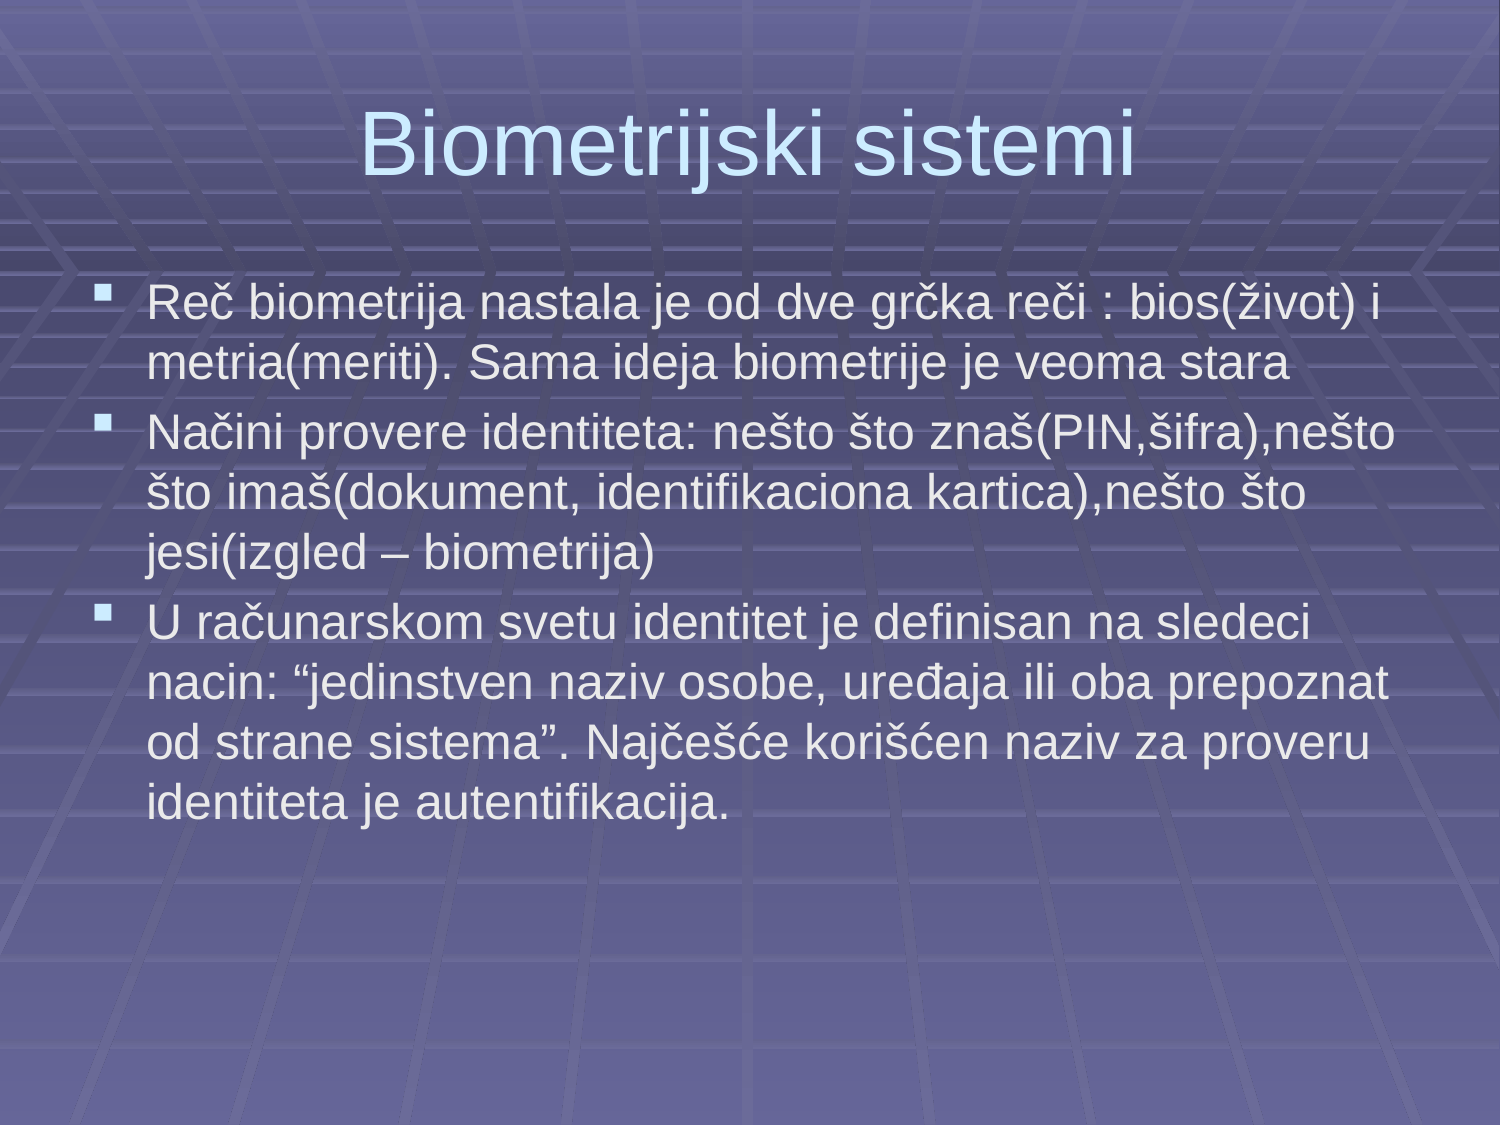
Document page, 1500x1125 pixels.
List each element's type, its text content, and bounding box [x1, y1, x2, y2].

list Reč biometrija nastala je od dve grčka reči : bios(život) i metria(meriti). Sama ideja biometrije je veoma stara Načini provere identiteta: nešto što znaš(PIN,šifra),nešto što imaš(dokument, identifikaciona kartica),nešto što jesi(izgled – biometrija) U računarskom svetu identitet je definisan na sledeci nacin: “jedinstven naziv osobe, uređaja ili oba prepoznat od strane sistema”. Najčešće korišćen naziv za proveru identiteta je autentifikacija. [74, 261, 1425, 1001]
title Biometrijski sistemi [74, 44, 1425, 233]
